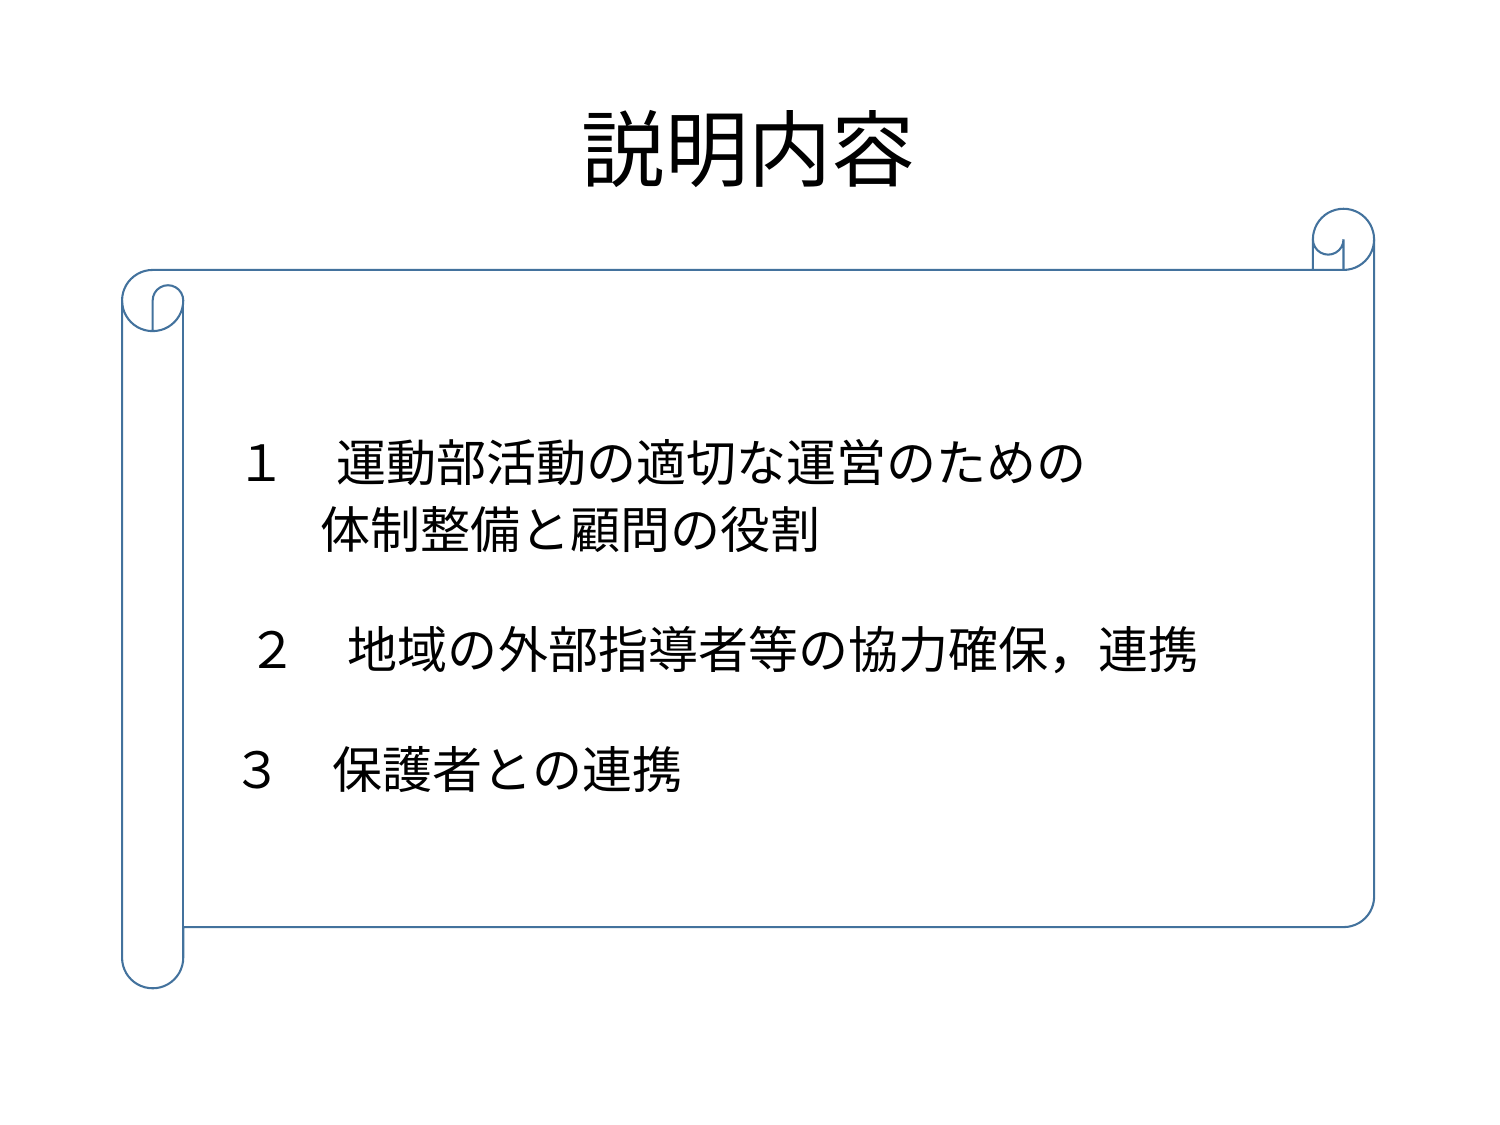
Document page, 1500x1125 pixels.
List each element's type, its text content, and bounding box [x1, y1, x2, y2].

text_box 説明内容 [559, 90, 938, 205]
text_box １ 運動部活動の適切な運営のための 体制整備と顧問の役割 ２ 地域の外部指導者等の協力確保，連携 ３ 保護者との連携 [121, 207, 1376, 990]
